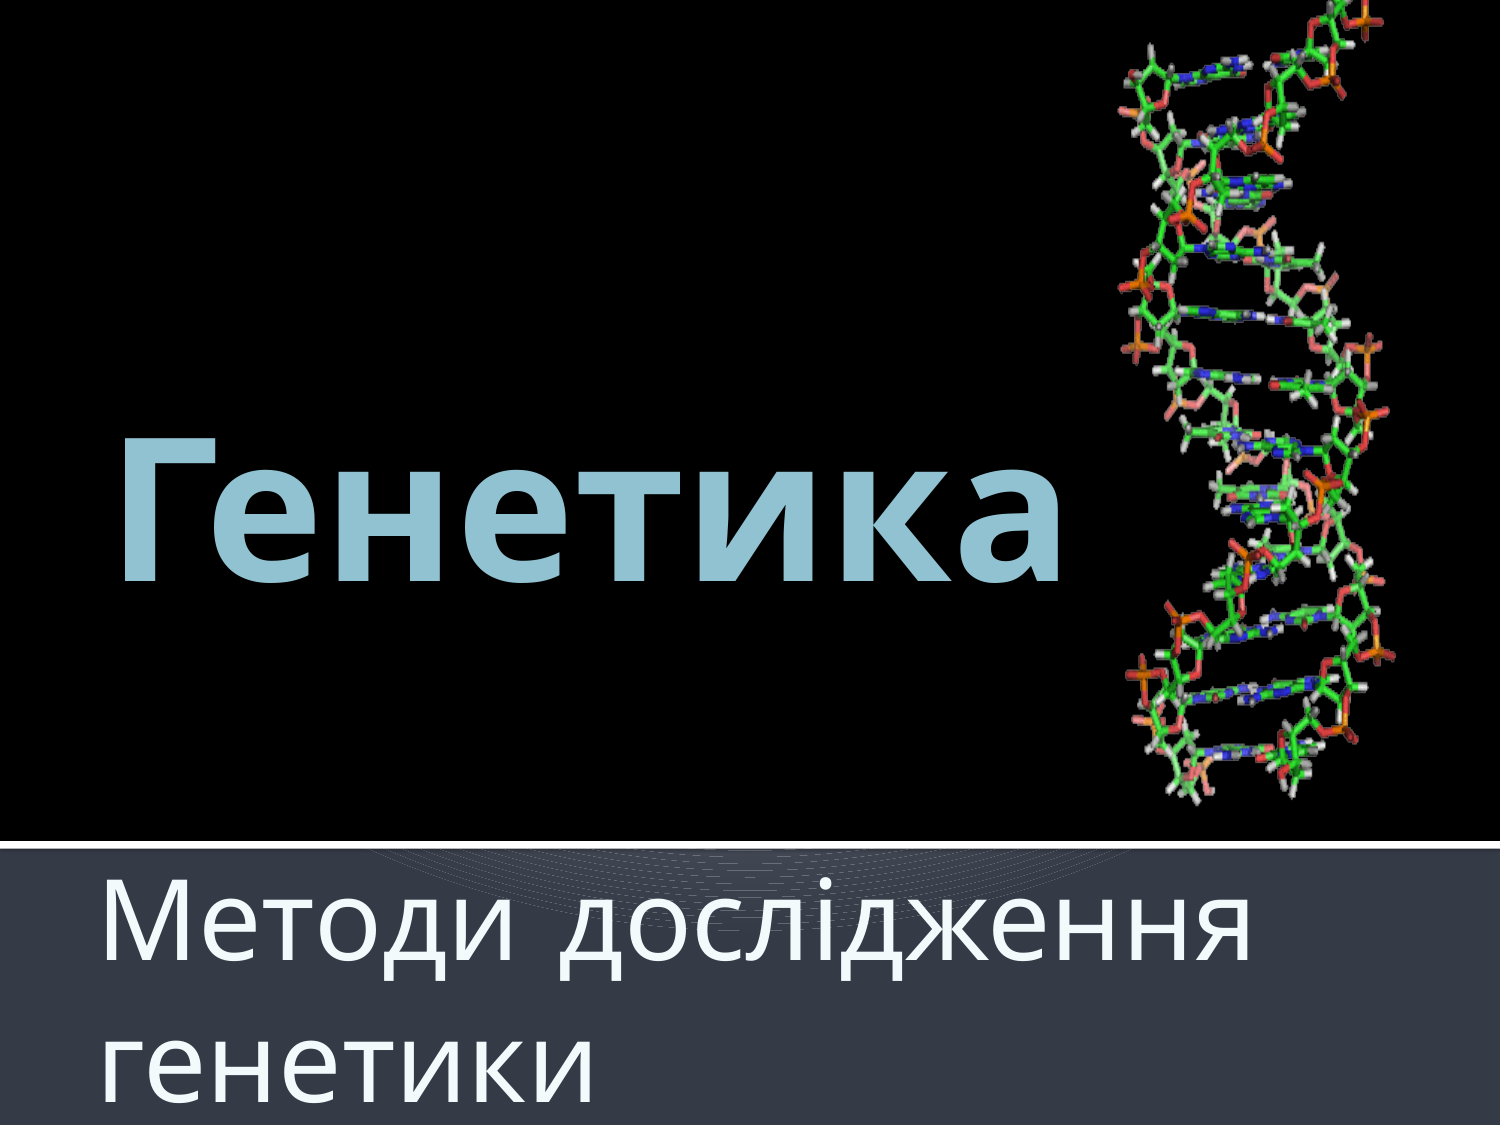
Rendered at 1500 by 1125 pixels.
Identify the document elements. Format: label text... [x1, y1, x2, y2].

subtitle Методи дослідження генетики [76, 810, 1500, 1125]
text_box Генетика [0, 373, 1027, 629]
picture [1033, 0, 1466, 905]
